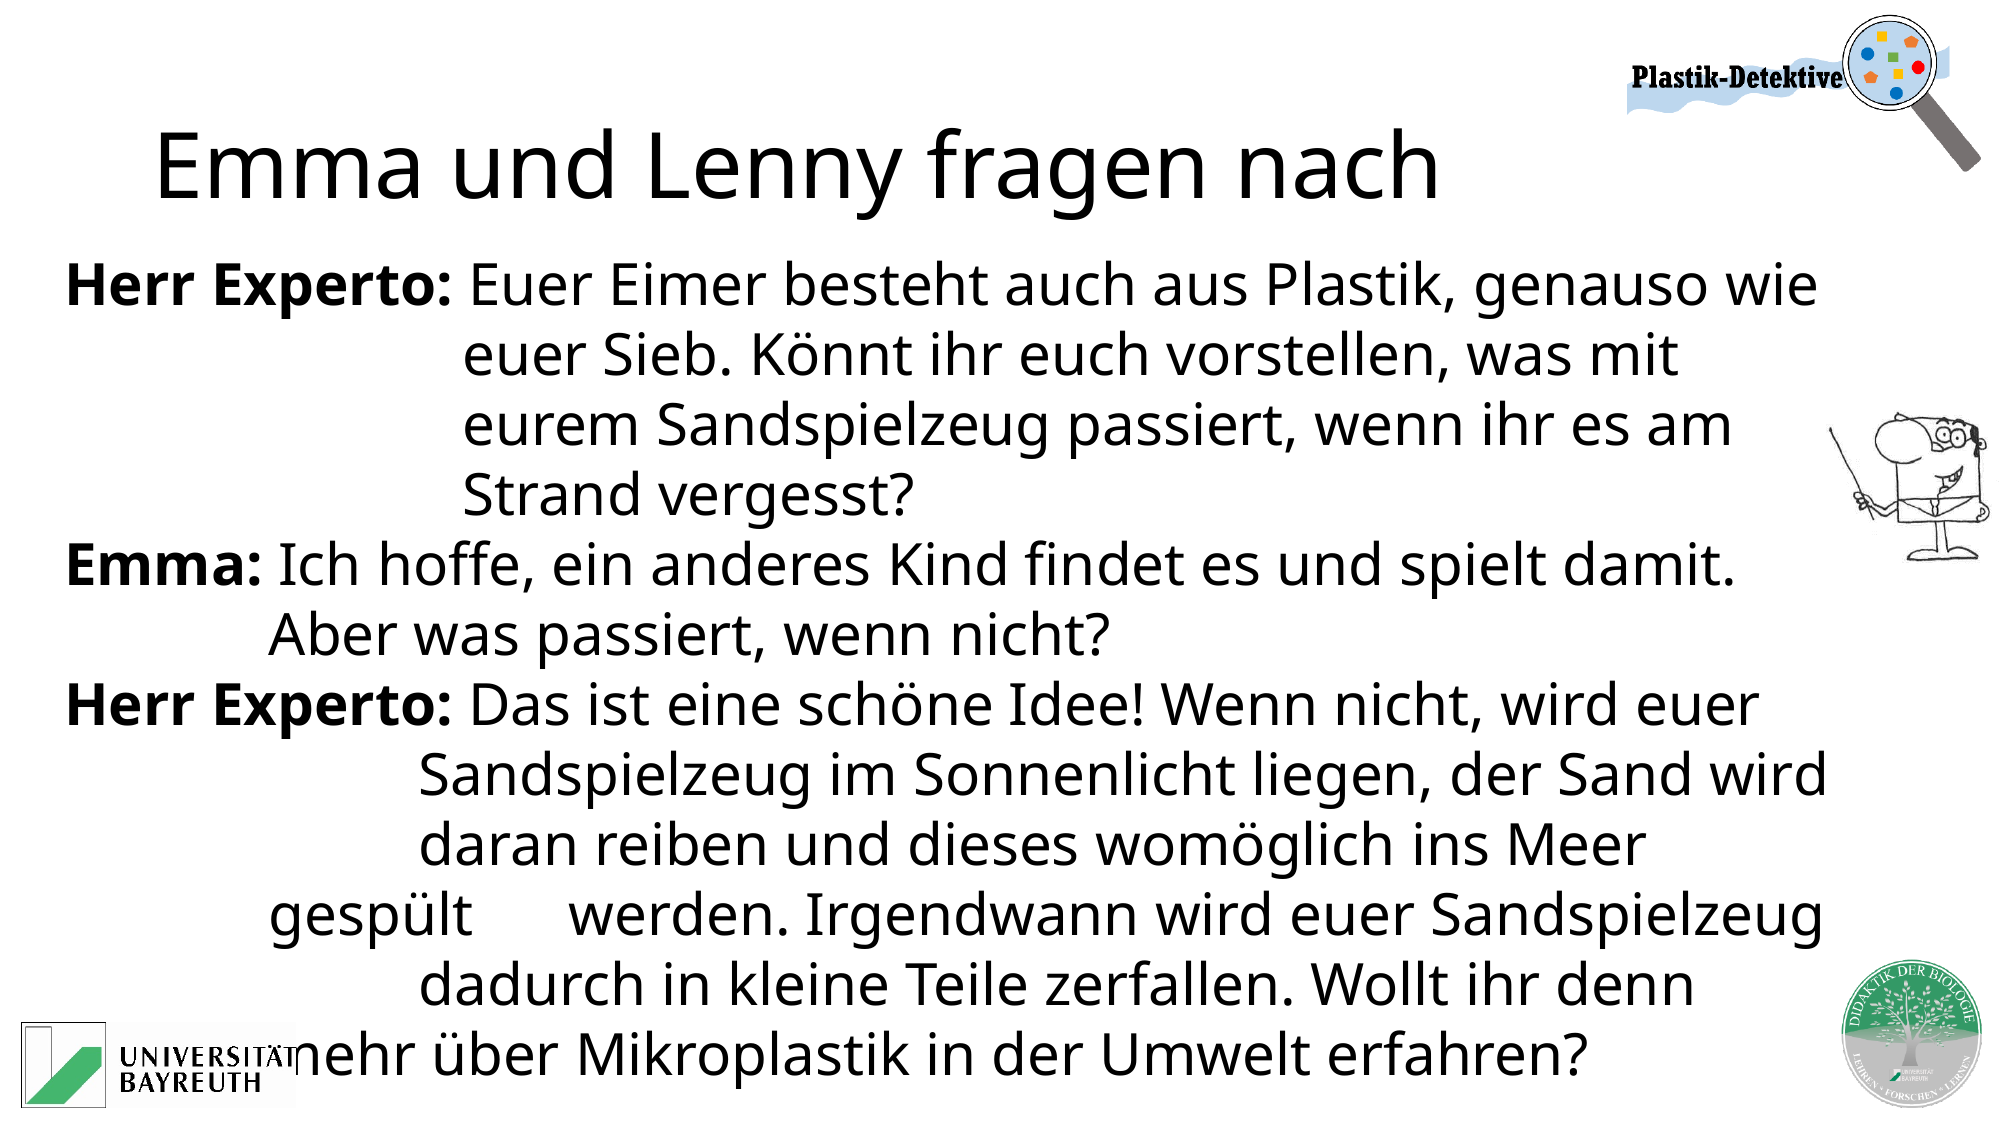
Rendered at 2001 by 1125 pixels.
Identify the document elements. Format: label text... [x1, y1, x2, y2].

picture [21, 1022, 296, 1108]
picture [1841, 959, 1982, 1108]
picture [1622, 0, 1982, 187]
title Emma und Lenny fragen nach [137, 59, 1863, 278]
text_box Herr Experto: Euer Eimer besteht auch aus Plastik, genauso wie euer Sieb. Könnt ihr euch vorstellen, was mit eurem Sandspielzeug passiert, wenn ihr es am Strand vergesst? Emma: Ich hoffe, ein anderes Kind findet es und spielt damit. Aber was passiert, wenn nicht? Herr Experto: Das ist eine schöne Idee! Wenn nicht, wird euer Sandspielzeug im Sonnenlicht liegen, der Sand wird daran reiben und dieses womöglich ins Meer gespült werden. Irgendwann wird euer Sandspielzeug dadurch in kleine Teile zerfallen. Wollt ihr denn mehr über Mikroplastik in der Umwelt erfahren? [49, 239, 1863, 1125]
picture [1818, 397, 2000, 574]
